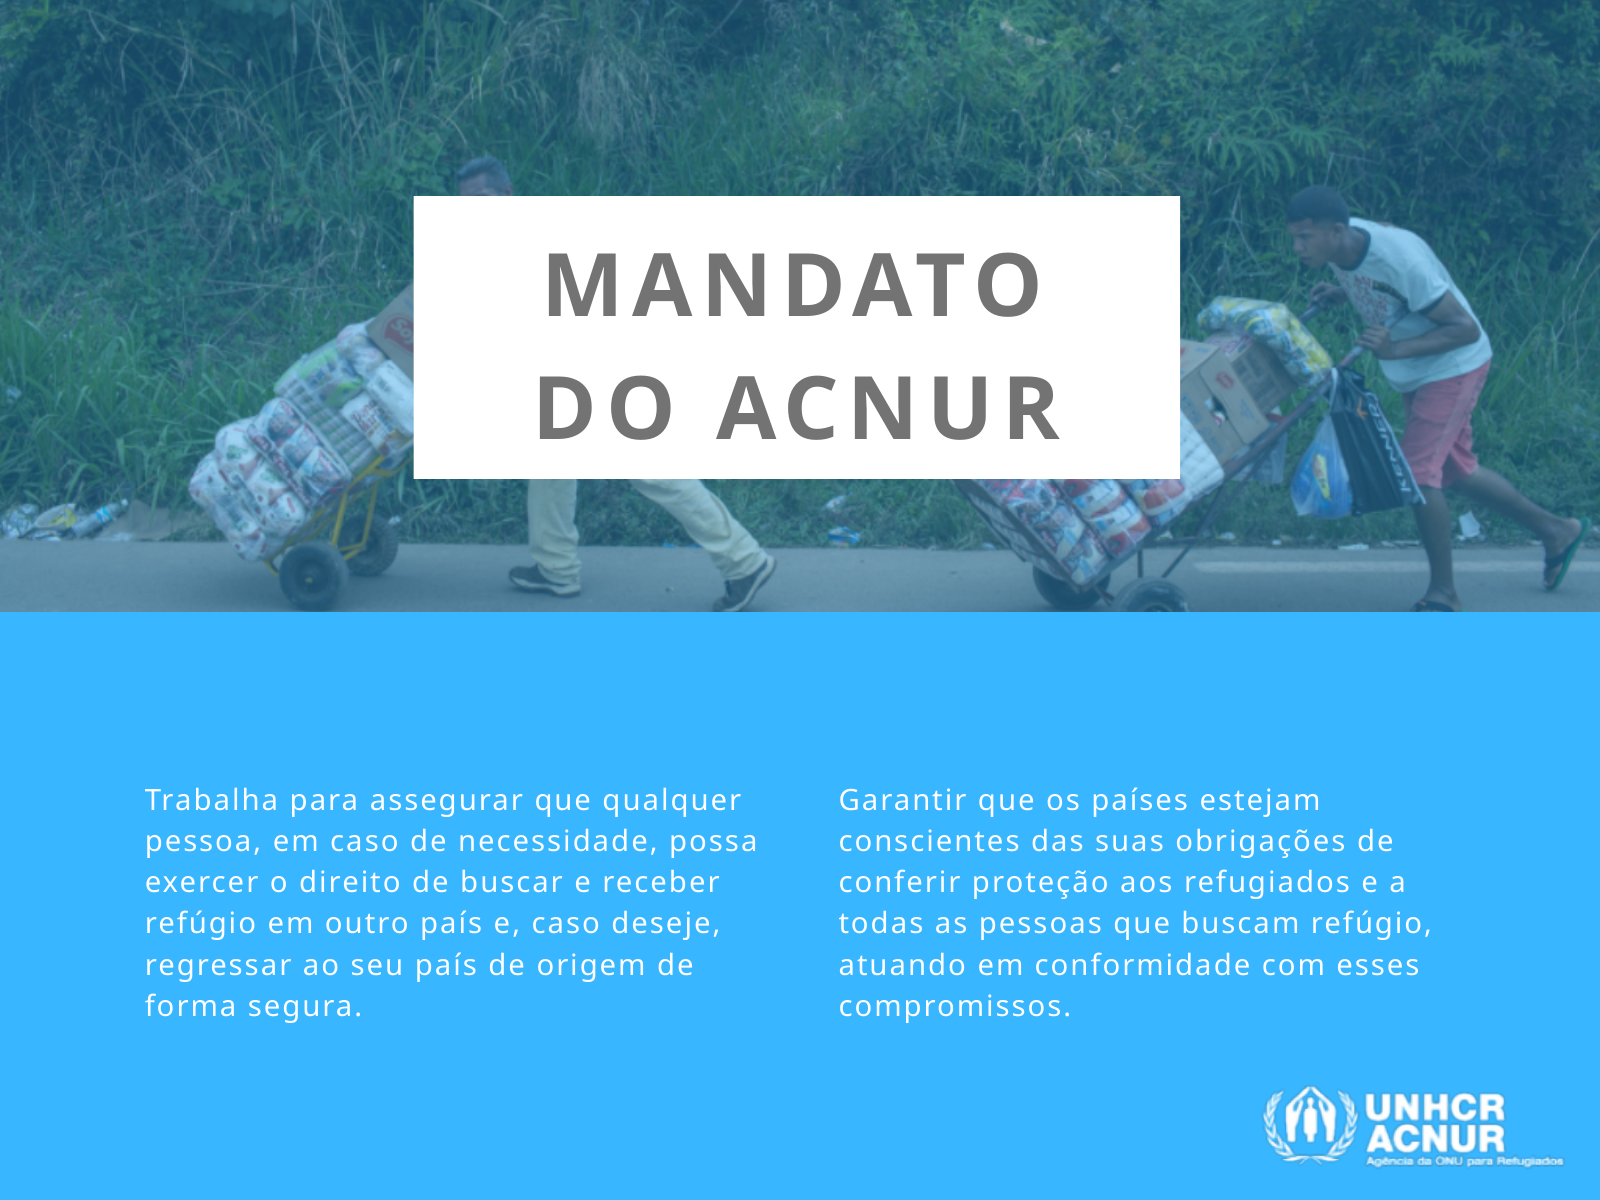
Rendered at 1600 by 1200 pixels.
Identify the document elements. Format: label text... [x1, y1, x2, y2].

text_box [0, 0, 1600, 612]
picture [1236, 1059, 1591, 1196]
picture [413, 196, 1181, 479]
text_box Trabalha para assegurar que qualquer pessoa, em caso de necessidade, possa exercer o direito de buscar e receber refúgio em outro país e, caso deseje, regressar ao seu país de origem de forma segura. [144, 775, 764, 1022]
text_box Garantir que os países estejam conscientes das suas obrigações de conferir proteção aos refugiados e a todas as pessoas que buscam refúgio, atuando em conformidade com esses compromissos. [838, 775, 1458, 1022]
